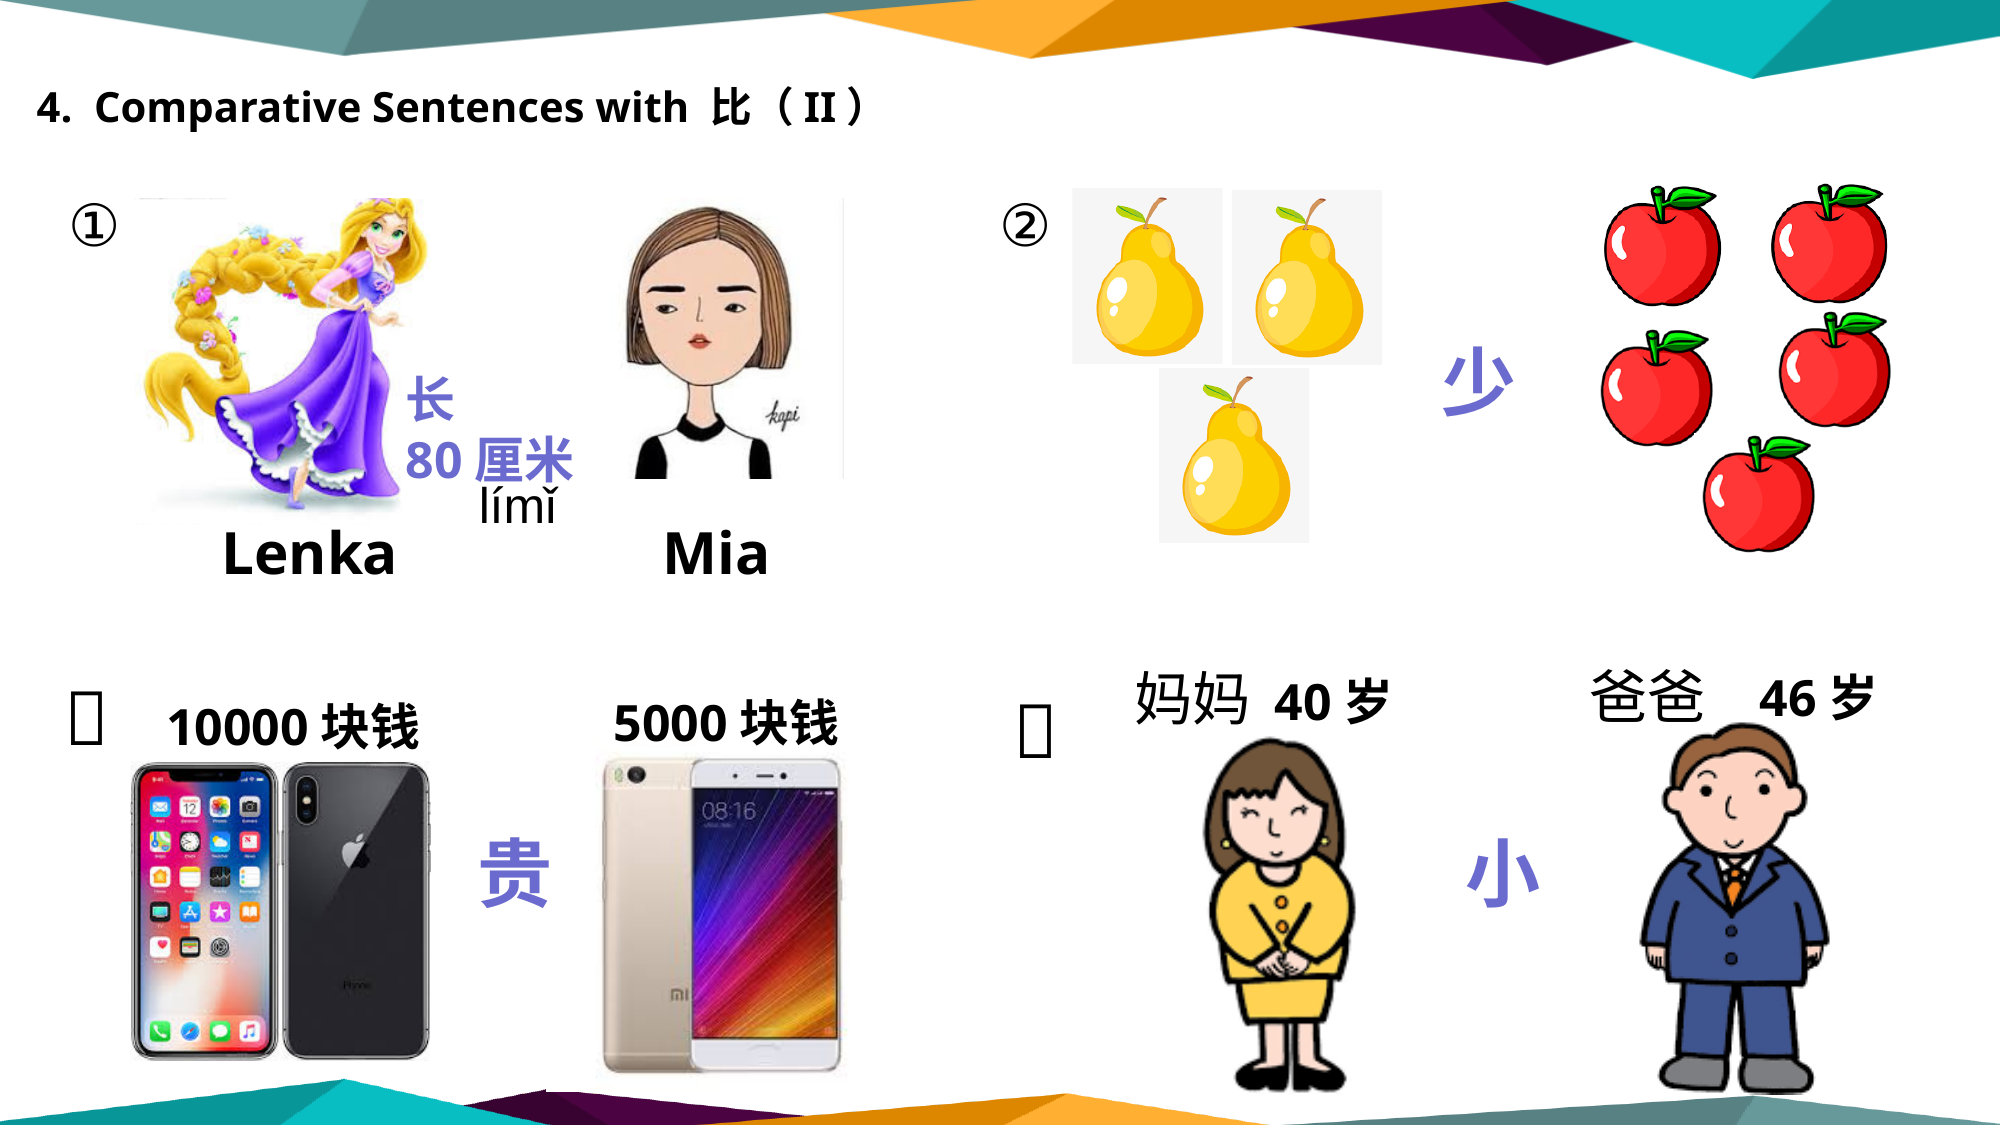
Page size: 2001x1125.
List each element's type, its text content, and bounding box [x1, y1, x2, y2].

picture [1592, 327, 1831, 554]
picture [1594, 183, 1738, 308]
text_box ① [54, 180, 138, 266]
text_box 贵 [462, 818, 546, 924]
text_box límǐ [464, 466, 572, 542]
text_box 40岁 [1289, 662, 1413, 738]
text_box 妈妈 [1120, 654, 1289, 740]
text_box 长 80厘米 [431, 361, 631, 497]
text_box  [998, 676, 1082, 782]
picture [134, 198, 431, 525]
picture [0, 682, 2000, 1125]
text_box 爸爸 [1575, 652, 1744, 738]
picture [1762, 181, 1904, 305]
picture [1159, 368, 1310, 543]
picture [590, 198, 844, 479]
picture [1072, 188, 1223, 364]
text_box Lenka [206, 508, 463, 594]
picture [1770, 309, 1907, 429]
text_box Mia [647, 508, 787, 594]
text_box 10000块钱 [151, 687, 447, 763]
text_box  [49, 662, 134, 768]
text_box ② [985, 180, 1068, 266]
picture [1231, 190, 1382, 365]
text_box 小 [1450, 818, 1571, 924]
picture [130, 761, 431, 1061]
text_box 46岁 [1745, 659, 1898, 734]
picture [0, 0, 2000, 80]
text_box 5000块钱 [598, 683, 876, 740]
text_box 4. Comparative Sentences with 比（II） [21, 73, 903, 139]
text_box 少 [1426, 328, 1548, 434]
